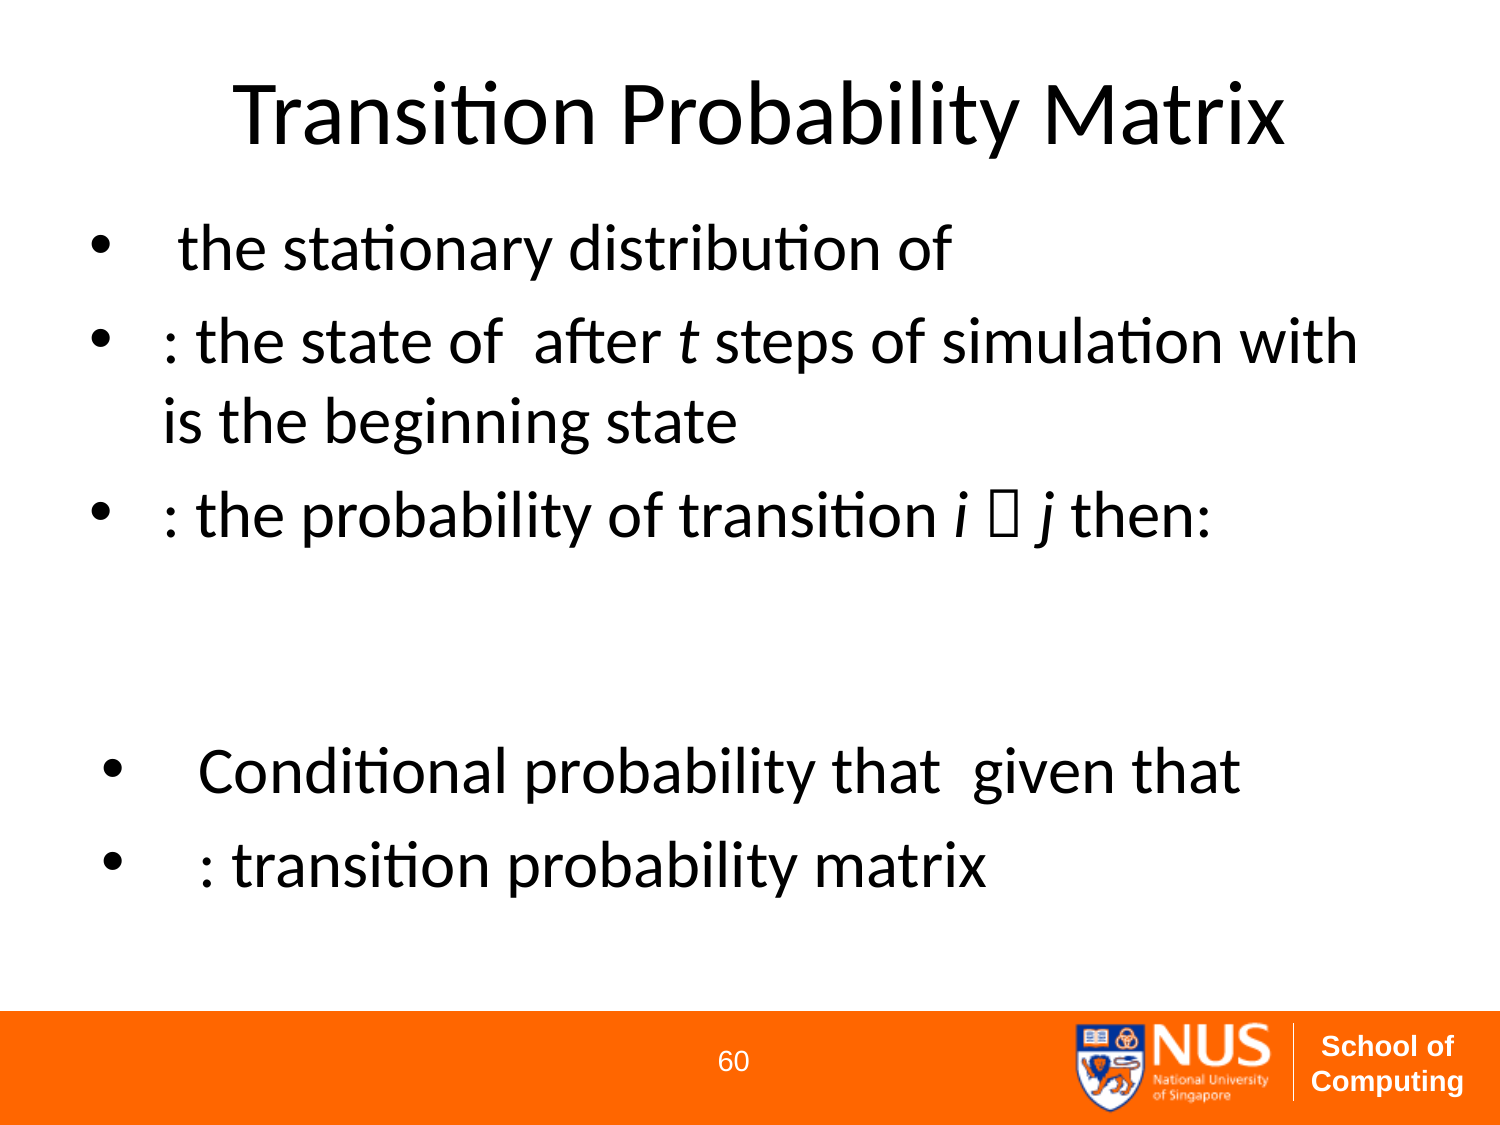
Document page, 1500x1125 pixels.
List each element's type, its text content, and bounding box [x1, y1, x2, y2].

slide_number 60 [702, 1035, 1053, 1095]
picture [0, 1011, 1500, 1125]
